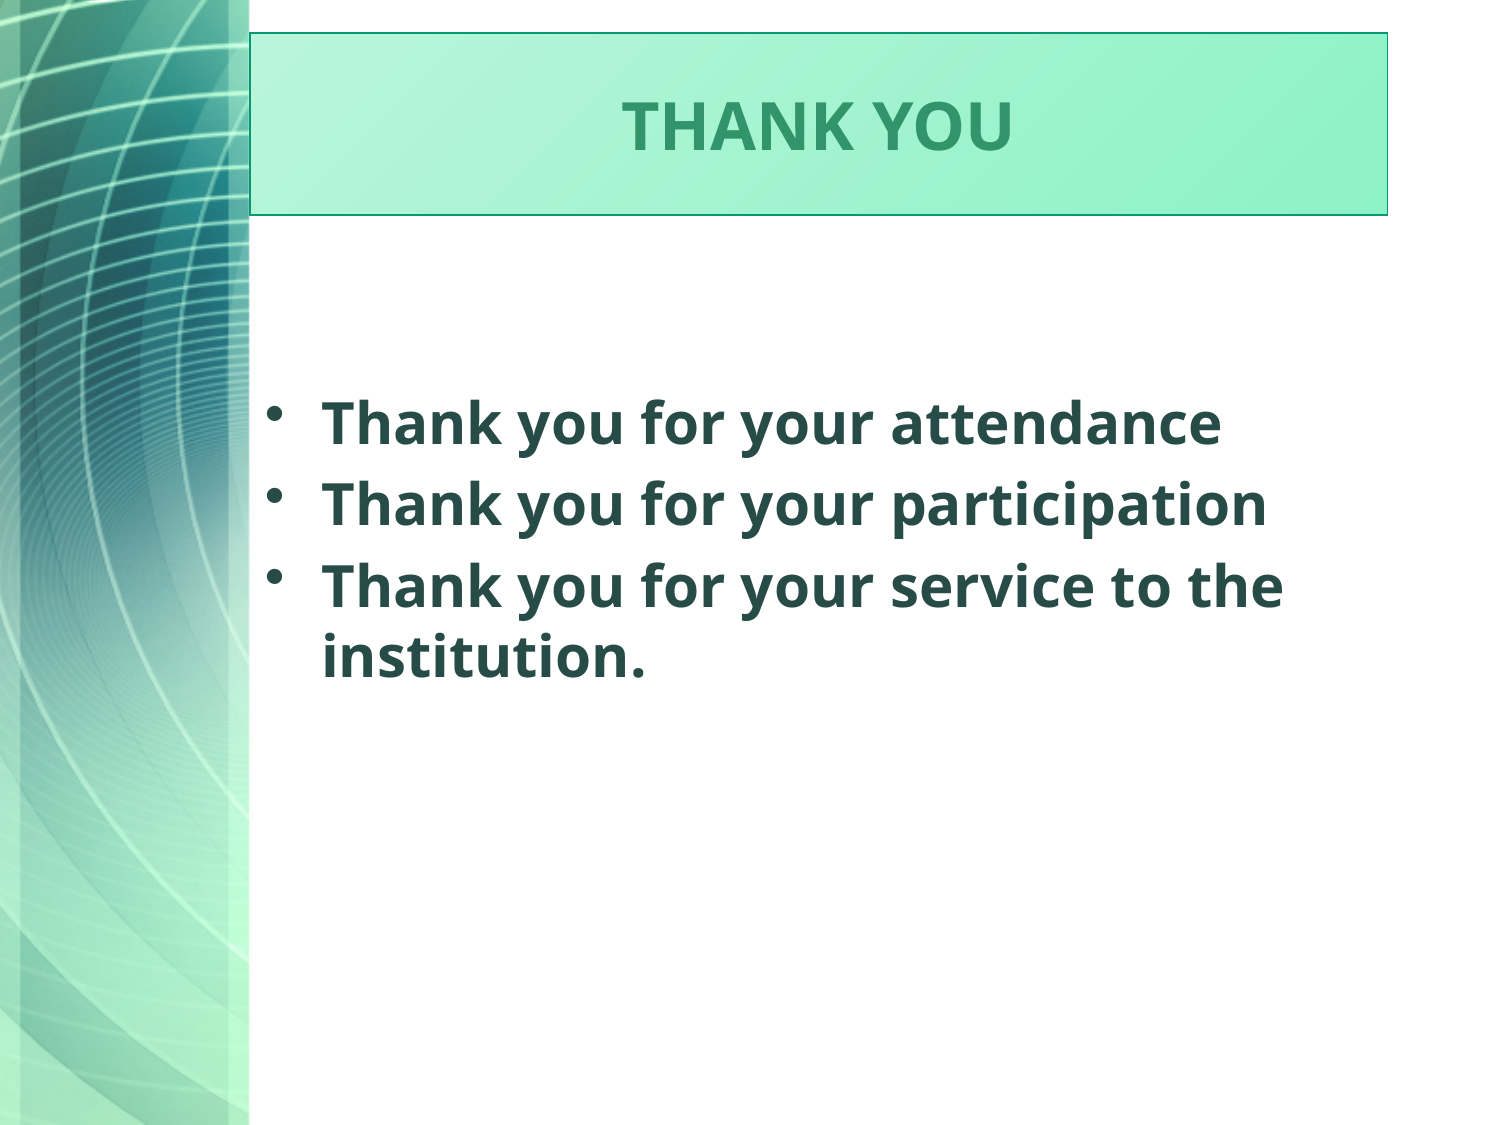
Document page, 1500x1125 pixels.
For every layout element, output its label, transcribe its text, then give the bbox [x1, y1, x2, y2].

picture [0, 0, 1500, 1125]
title Thank you [249, 32, 1388, 214]
list Thank you for your attendance Thank you for your participation Thank you for your service to the institution. [249, 214, 1426, 1125]
